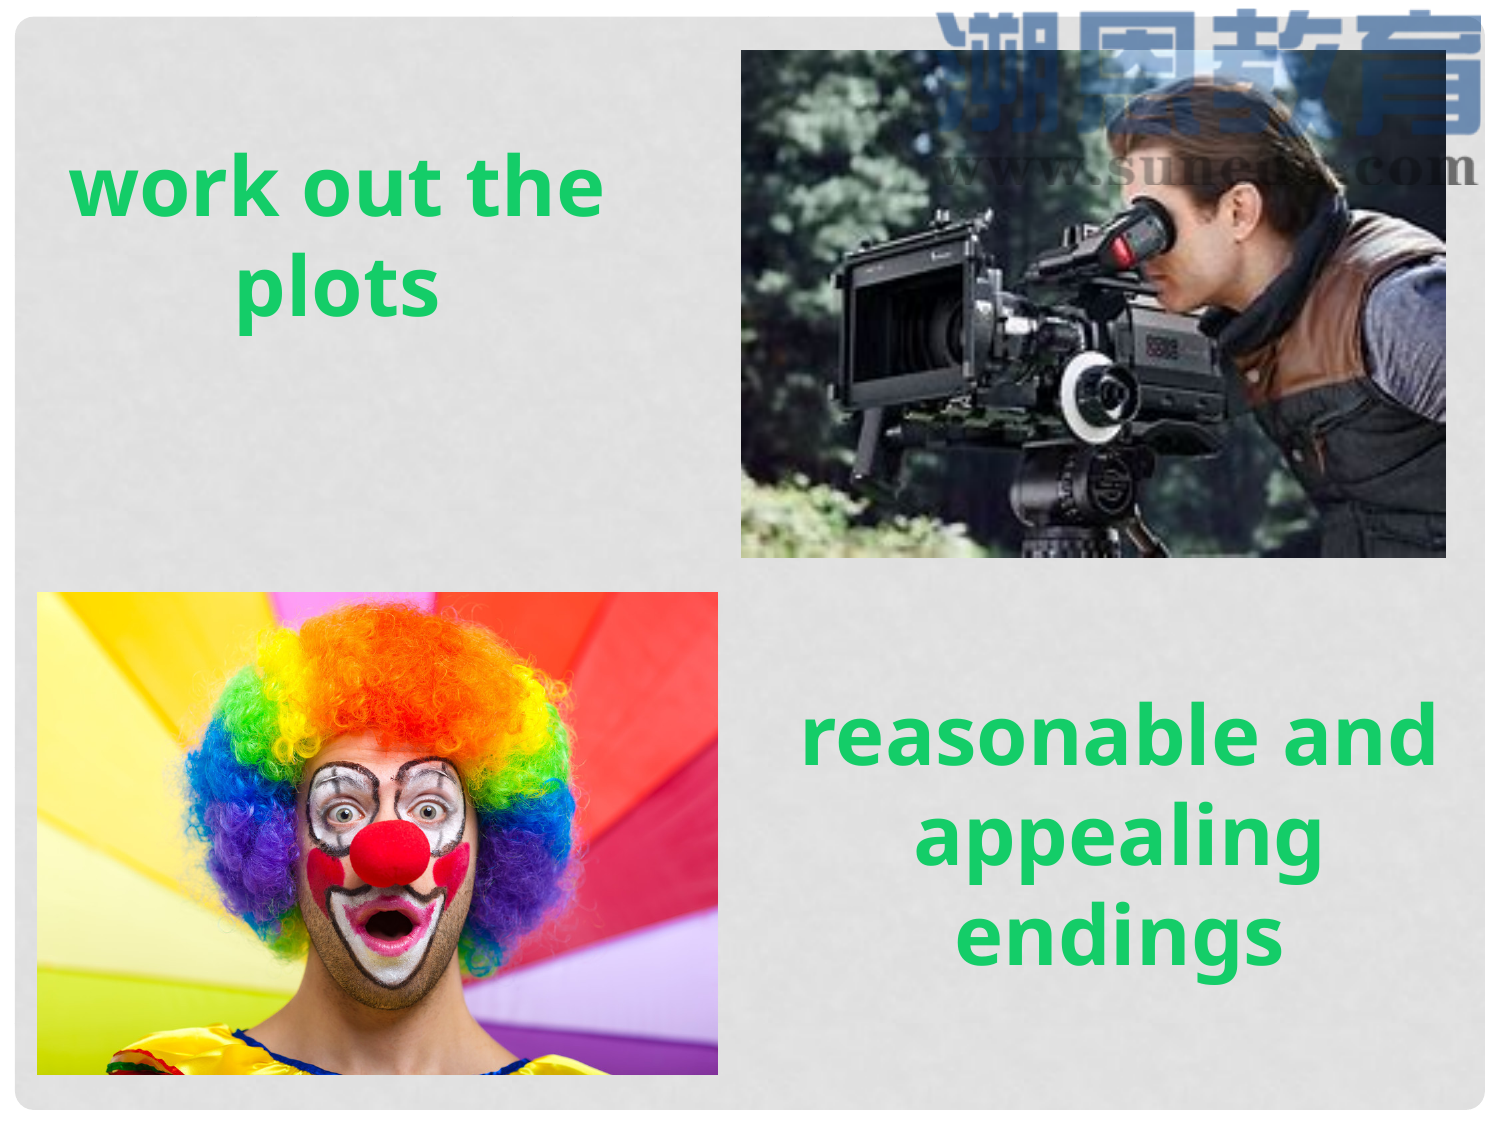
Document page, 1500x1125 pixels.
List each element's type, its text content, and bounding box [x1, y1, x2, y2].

picture [741, 6, 1481, 558]
picture [36, 592, 718, 1075]
text_box reasonable and appealing endings [774, 674, 1466, 990]
text_box work out the plots [53, 125, 622, 341]
